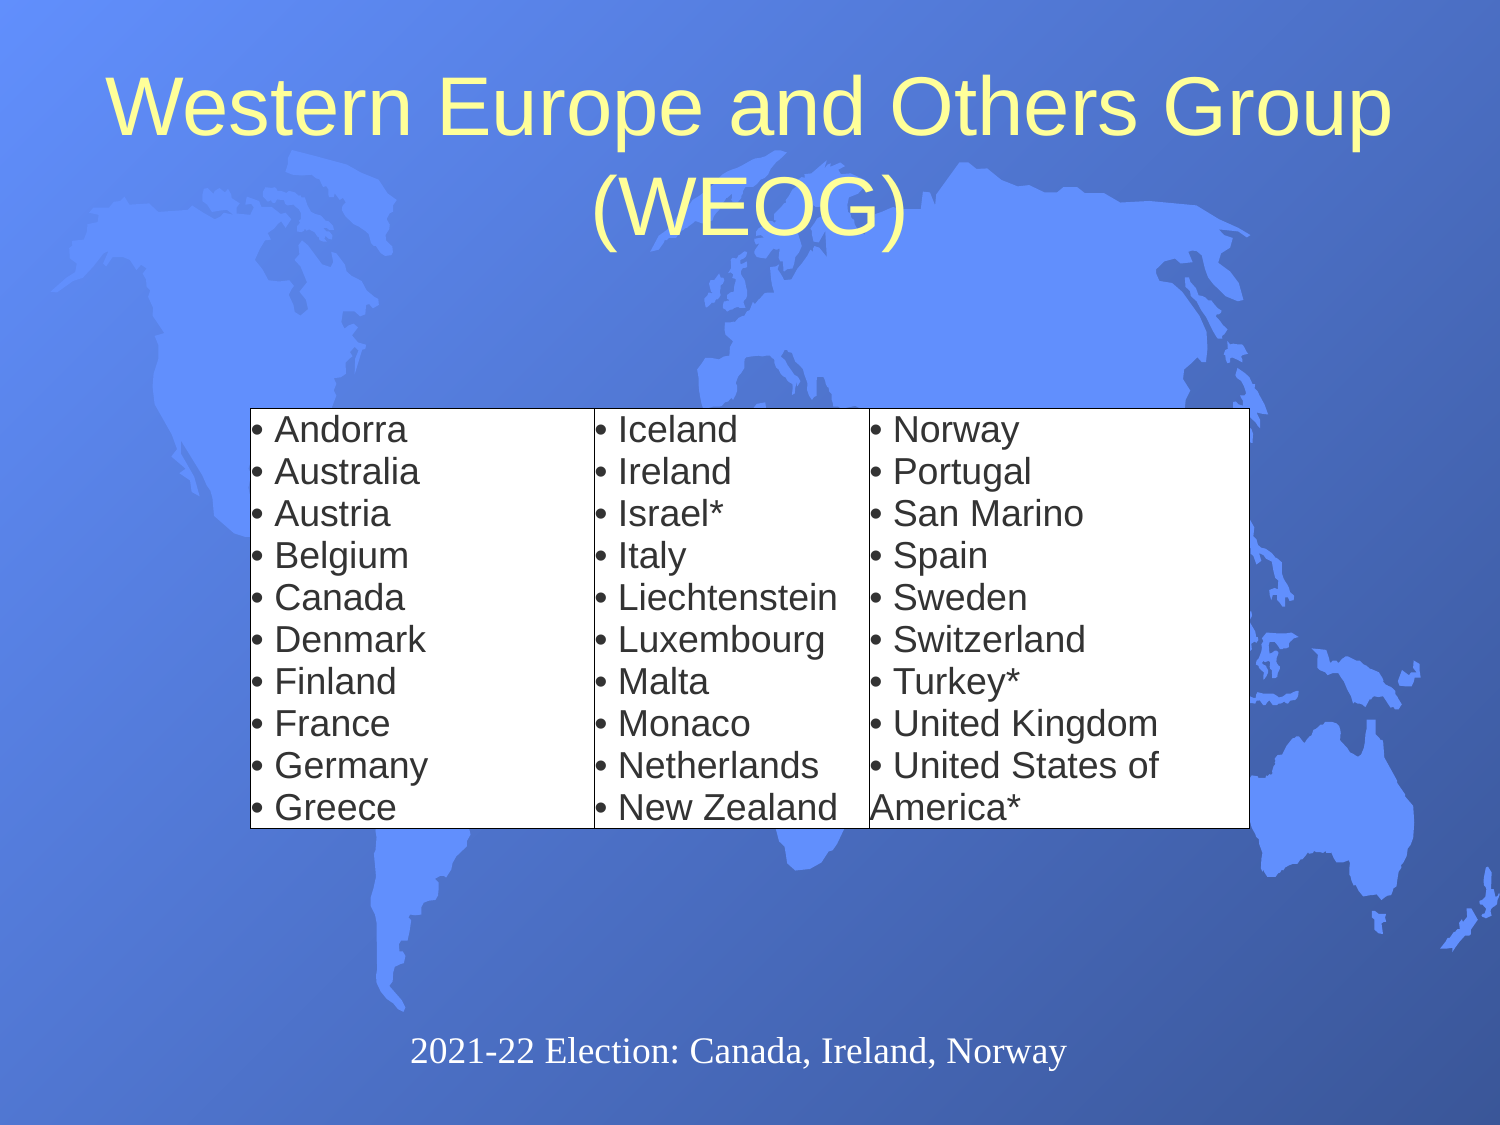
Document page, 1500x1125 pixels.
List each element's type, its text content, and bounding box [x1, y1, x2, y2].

title Western Europe and Others Group (WEOG) [75, 45, 1425, 233]
table_header Andorra Australia Austria Belgium Canada Denmark Finland France Germany Greece [251, 409, 594, 828]
table_header Norway Portugal San Marino Spain Sweden Switzerland Turkey* United Kingdom United States of America* [870, 409, 1249, 828]
table_header Iceland Ireland Israel* Italy Liechtenstein Luxembourg Malta Monaco Netherlands New Zealand [595, 409, 869, 828]
text_box 2021-22 Election: Canada, Ireland, Norway [395, 1018, 1083, 1079]
